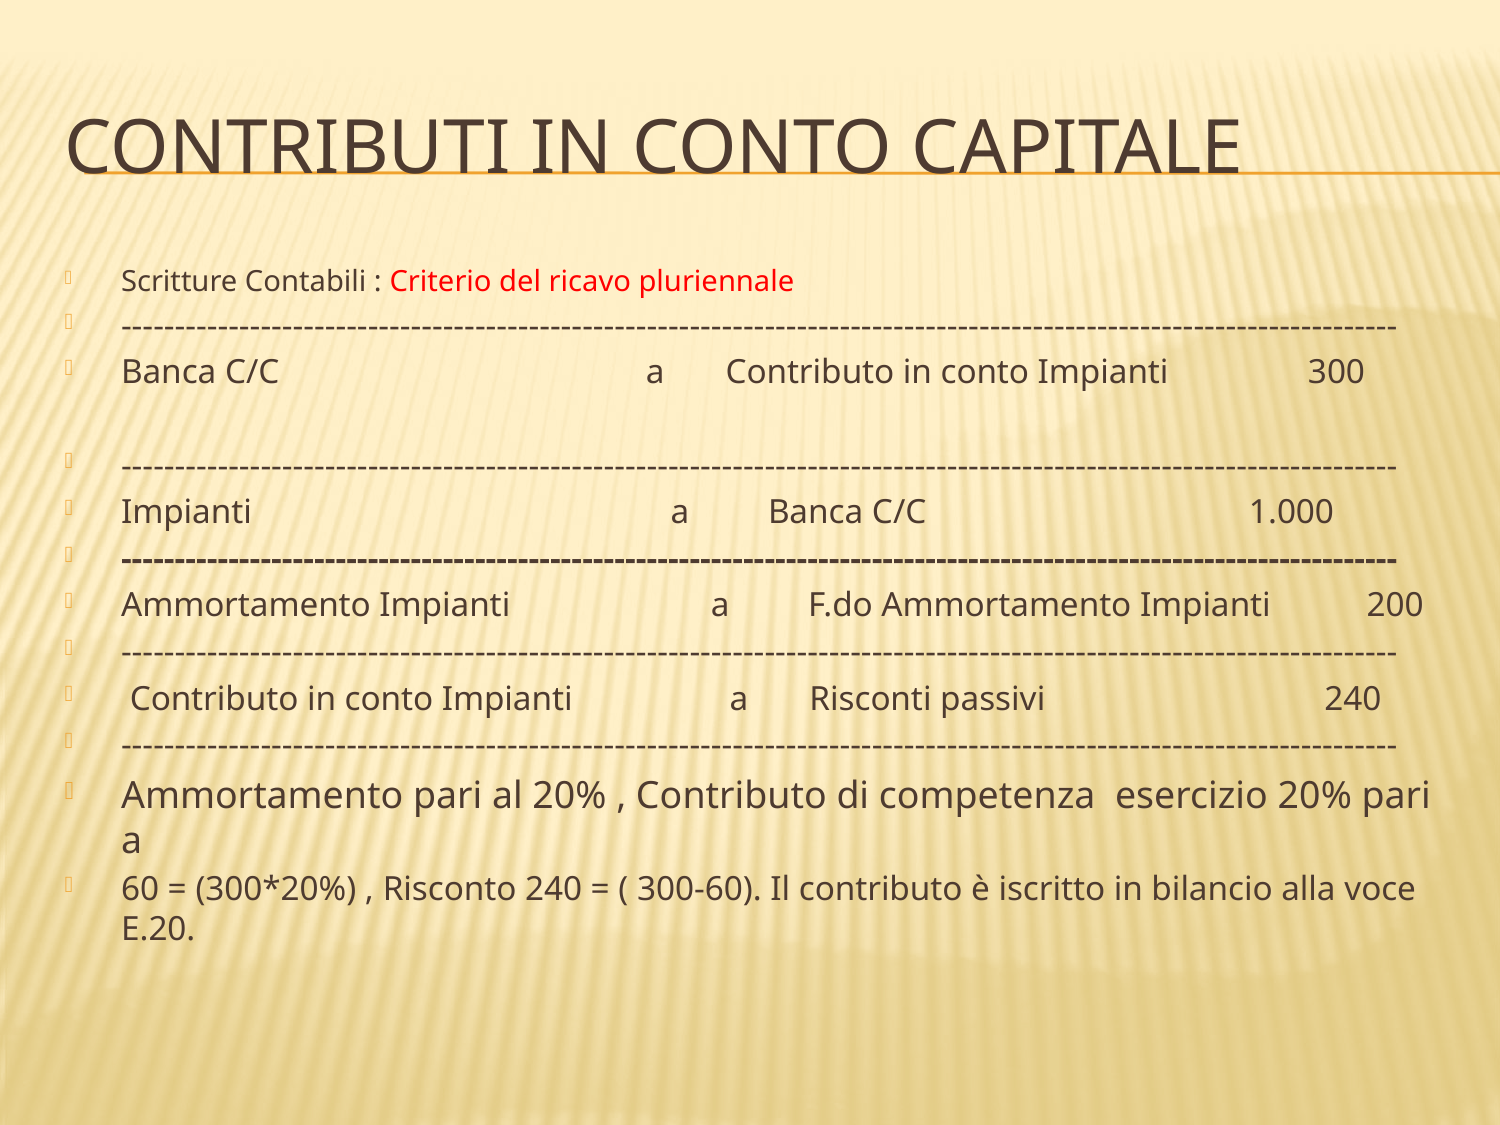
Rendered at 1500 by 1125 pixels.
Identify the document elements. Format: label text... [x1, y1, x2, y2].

title Contributi in conto CAPITALE [50, 75, 1475, 213]
list Scritture Contabili : Criterio del ricavo pluriennale ----------------------------------------------------------------------------------------------------------------------- Banca C/C a Contributo in conto Impianti 300 ----------------------------------------------------------------------------------------------------------------------- Impianti a Banca C/C 1.000 ----------------------------------------------------------------------------------------------------------------------- Ammortamento Impianti a F.do Ammortamento Impianti 200 ----------------------------------------------------------------------------------------------------------------------- Contributo in conto Impianti a Risconti passivi 240 ----------------------------------------------------------------------------------------------------------------------- Ammortamento pari al 20% , Contributo di competenza esercizio 20% pari a 60 = (300*20%) , Risconto 240 = ( 300-60). Il contributo è iscritto in bilancio alla voce E.20. [50, 254, 1475, 998]
